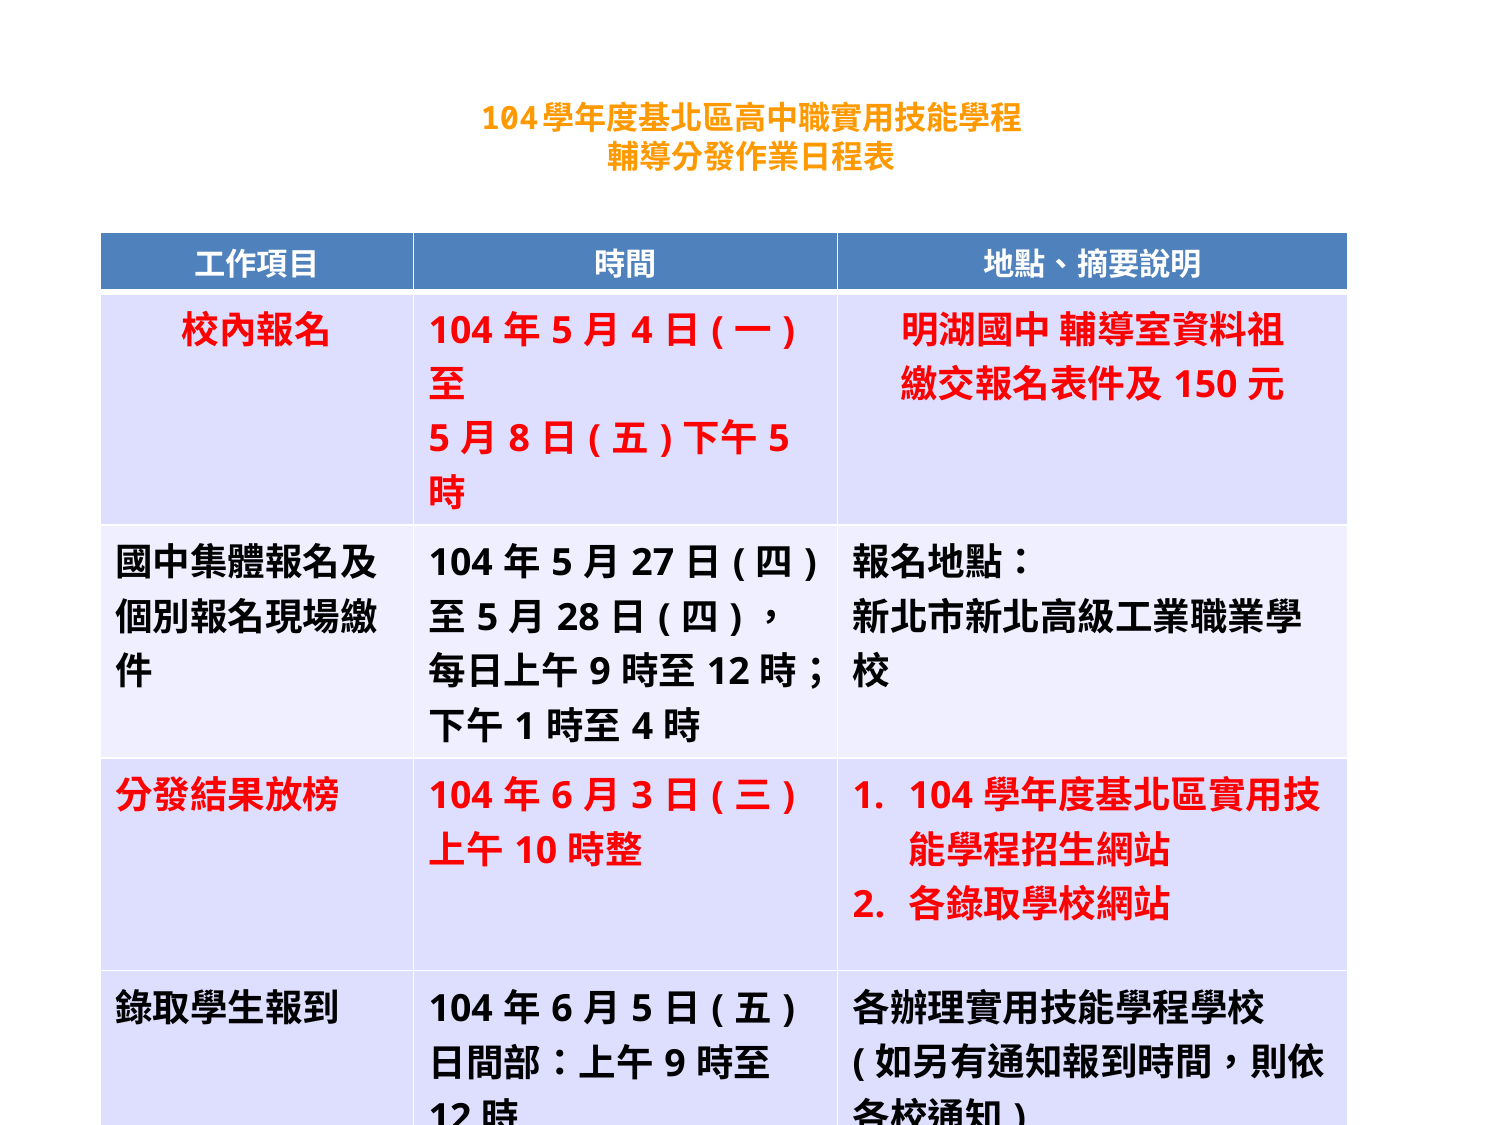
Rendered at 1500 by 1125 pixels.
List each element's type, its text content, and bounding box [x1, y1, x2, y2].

table_cell 報名地點： 新北市新北高級工業職業學校 [838, 526, 1347, 757]
table_cell 各辦理實用技能學程學校(如另有通知報到時間，則依各校通知) [838, 971, 1347, 1125]
table_header 工作項目 [101, 233, 413, 289]
table_cell 校內報名 [101, 295, 413, 524]
table_cell 國中集體報名及個別報名現場繳件 [101, 526, 413, 757]
table_cell 104年6月5日(五) 日間部：上午9時至12時 夜間部：下午3時至6時 [414, 971, 837, 1125]
table_cell 錄取學生報到 [101, 971, 413, 1125]
table_cell 104年6月3日(三) 上午10時整 [414, 759, 837, 970]
table_header 時間 [414, 233, 837, 289]
title 104學年度基北區高中職實用技能學程 輔導分發作業日程表 [76, 90, 1427, 183]
table_cell 104年5月27日(四)至5月28日(四)，每日上午9時至12時；下午1時至4時 [414, 526, 837, 757]
table_cell 明湖國中 輔導室資料祖 繳交報名表件及150元 [838, 295, 1347, 524]
table_header 地點、摘要說明 [838, 233, 1347, 289]
table_cell 分發結果放榜 [101, 759, 413, 970]
table_cell 104學年度基北區實用技能學程招生網站 各錄取學校網站 [838, 759, 1347, 970]
table_cell 104年5月4日(一)至 5月8日(五)下午5時 [414, 295, 837, 524]
